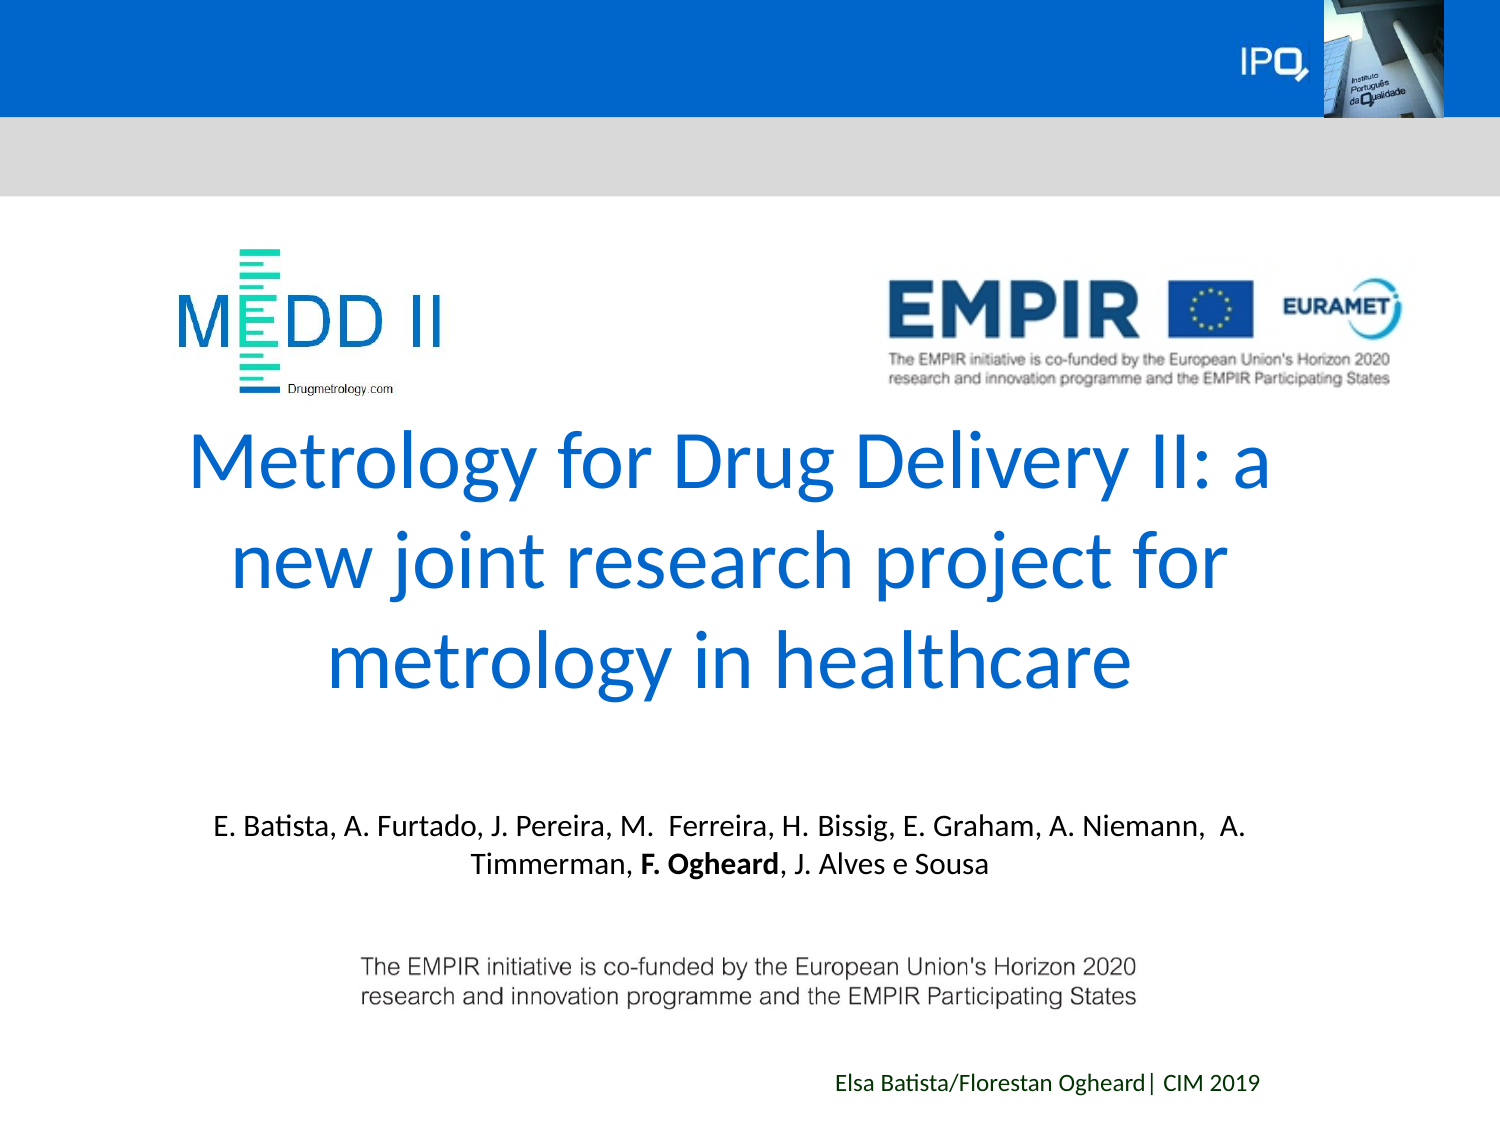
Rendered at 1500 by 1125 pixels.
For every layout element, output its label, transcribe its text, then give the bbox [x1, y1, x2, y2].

picture [872, 258, 1417, 402]
picture [1324, 0, 1444, 118]
picture [334, 942, 1179, 1033]
text_box Metrology for Drug Delivery II: a new joint research project for metrology in healthcare E. Batista, A. Furtado, J. Pereira, M. Ferreira, H. Bissig, E. Graham, A. Niemann, A. Timmerman, F. Ogheard, J. Alves e Sousa [149, 398, 1311, 988]
picture [76, 248, 484, 402]
picture [1233, 41, 1310, 83]
